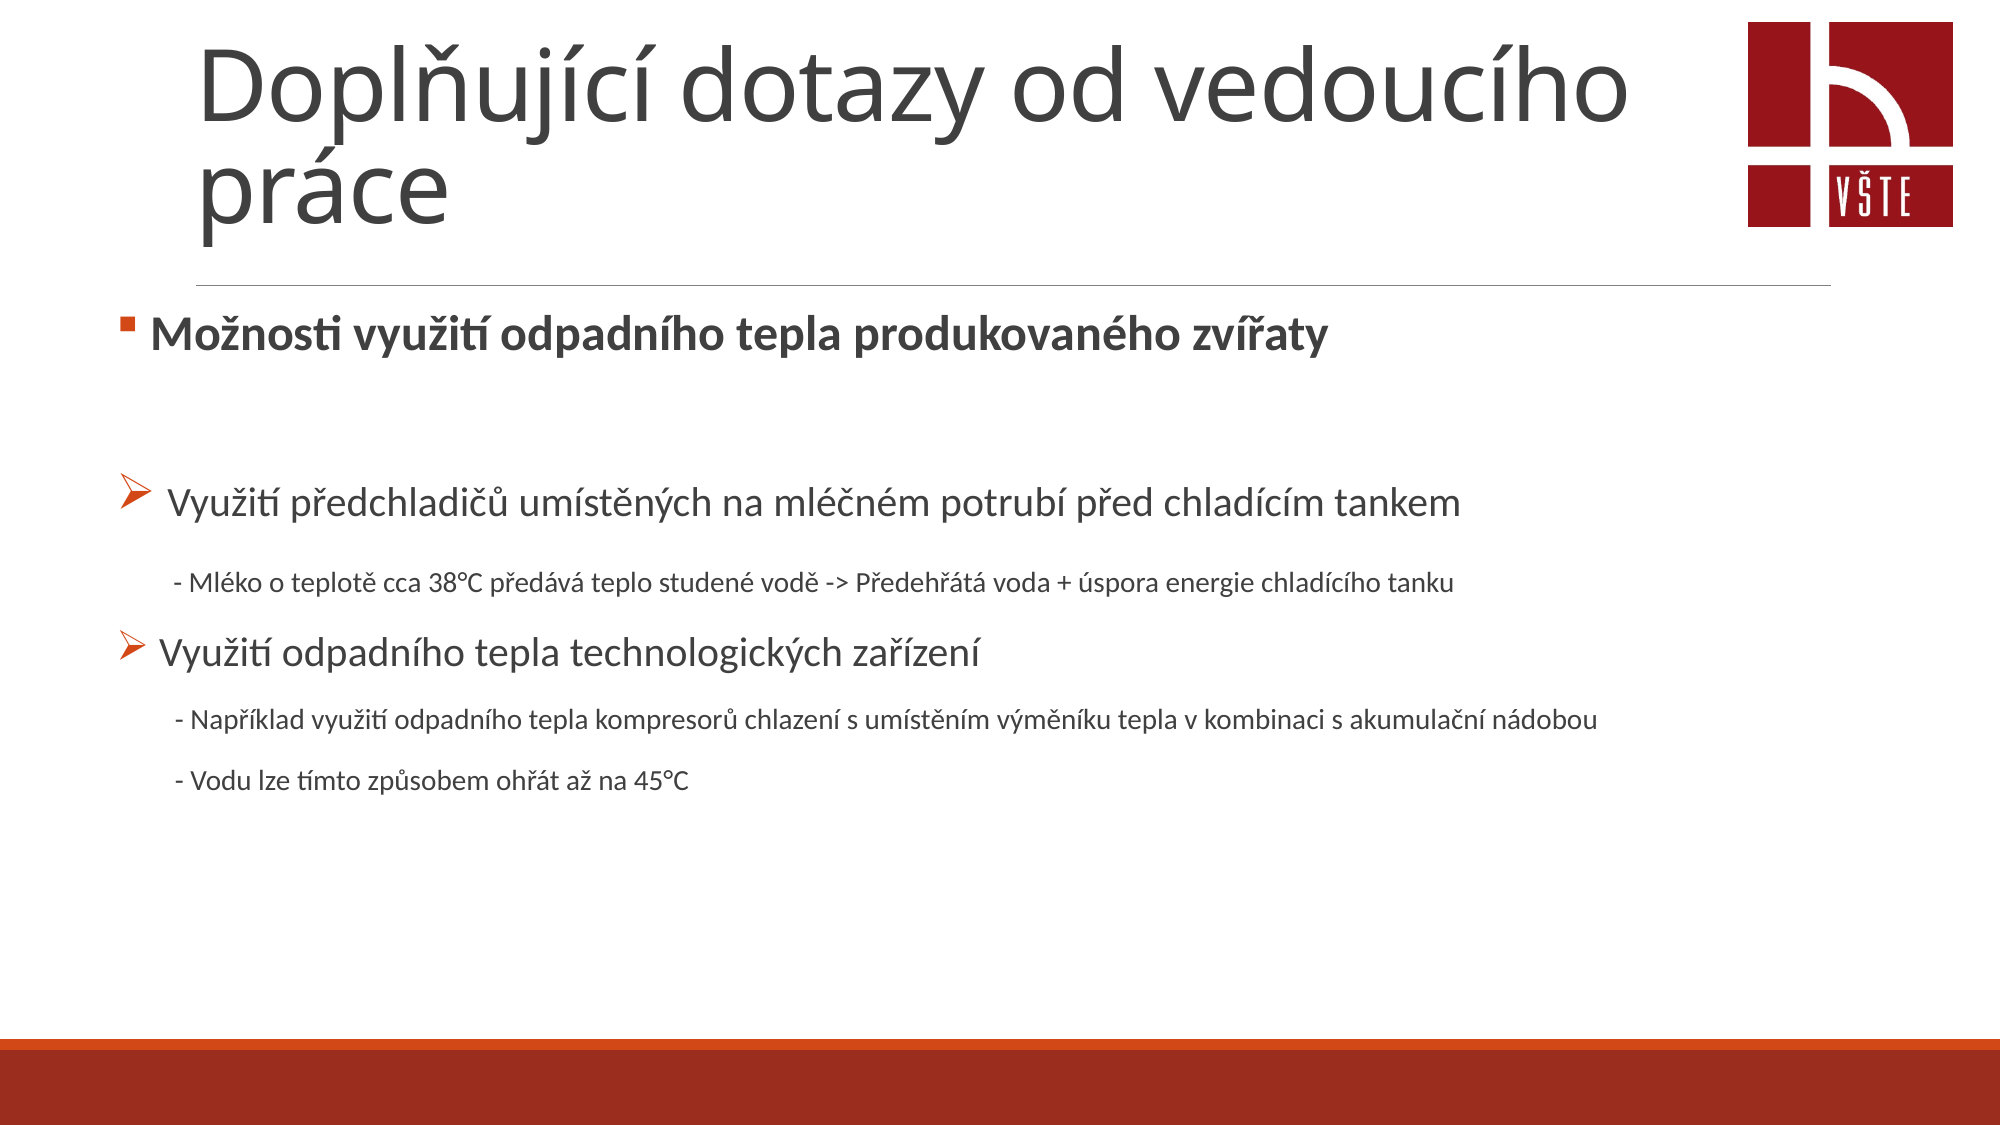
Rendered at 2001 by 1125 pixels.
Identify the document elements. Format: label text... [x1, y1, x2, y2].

title Doplňující dotazy od vedoucího práce [180, 47, 1830, 252]
list Možnosti využití odpadního tepla produkovaného zvířaty Využití předchladičů umístěných na mléčném potrubí před chladícím tankem - Mléko o teplotě cca 38°C předává teplo studené vodě -> Předehřátá voda + úspora energie chladícího tanku Využití odpadního tepla technologických zařízení - Například využití odpadního tepla kompresorů chlazení s umístěním výměníku tepla v kombinaci s akumulační nádobou - Vodu lze tímto způsobem ohřát až na 45°C [116, 299, 1623, 926]
picture [1747, 21, 1954, 228]
